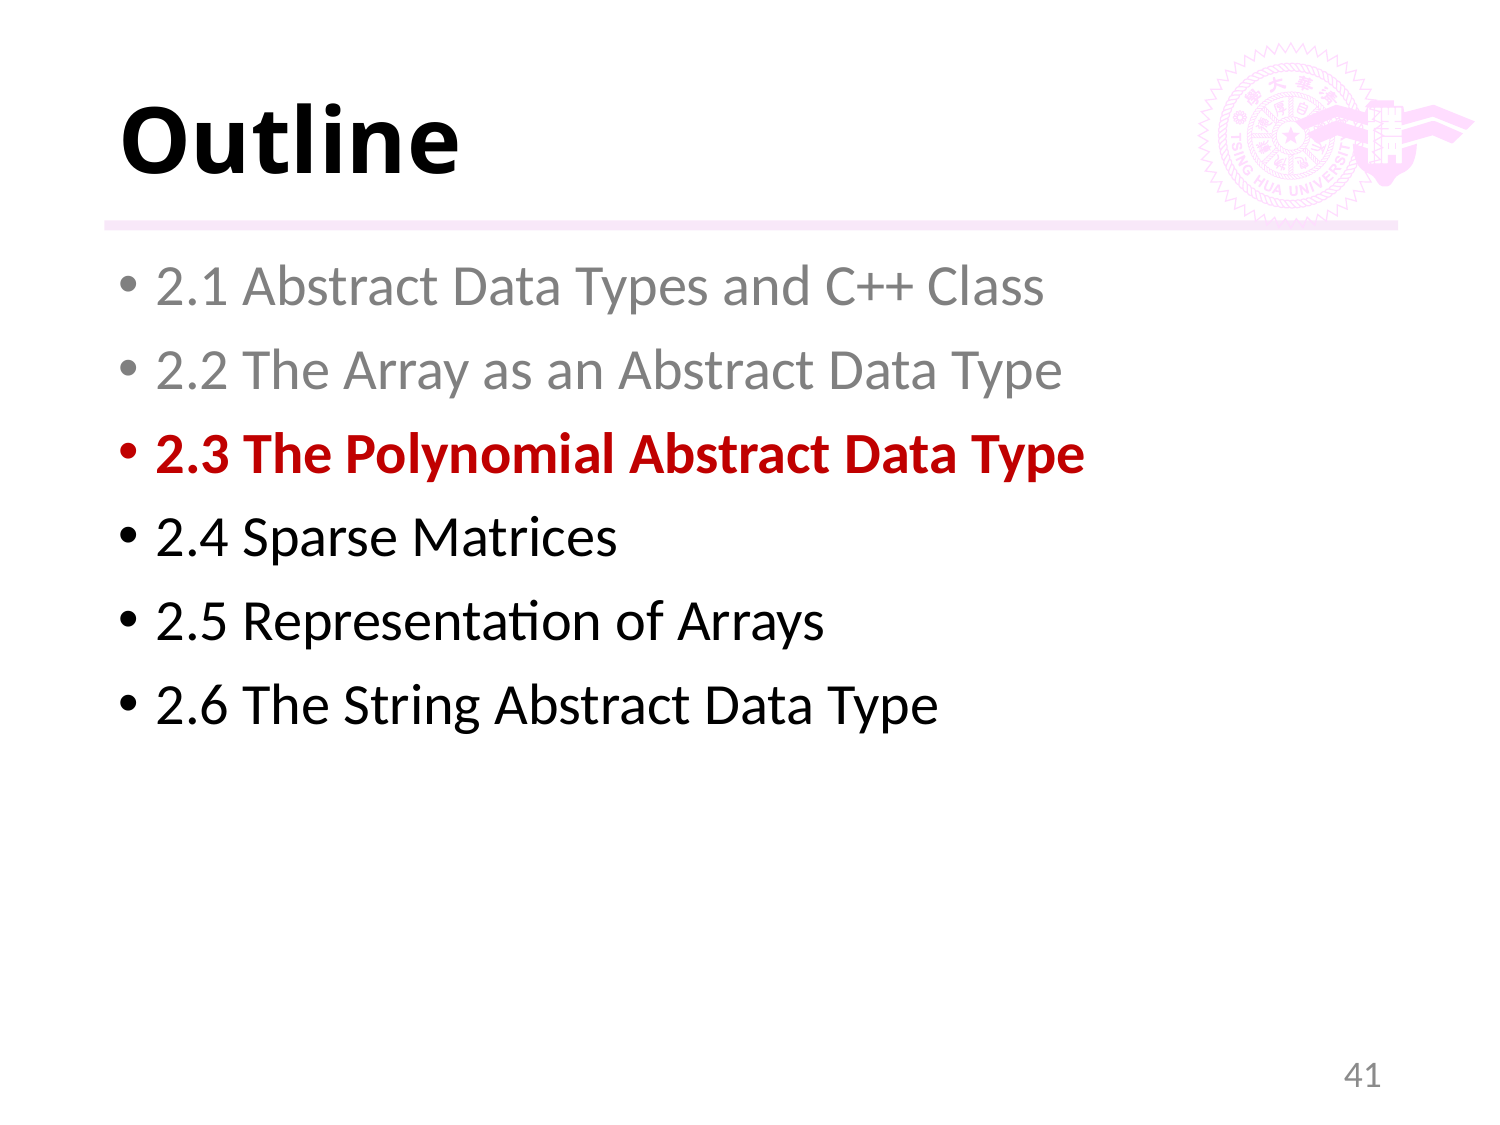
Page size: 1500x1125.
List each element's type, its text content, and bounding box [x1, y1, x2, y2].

list 2.1 Abstract Data Types and C++ Class 2.2 The Array as an Abstract Data Type 2.3 The Polynomial Abstract Data Type 2.4 Sparse Matrices 2.5 Representation of Arrays 2.6 The String Abstract Data Type [103, 247, 1397, 1014]
slide_number 41 [1059, 1042, 1397, 1103]
title Outline [103, 59, 1397, 228]
